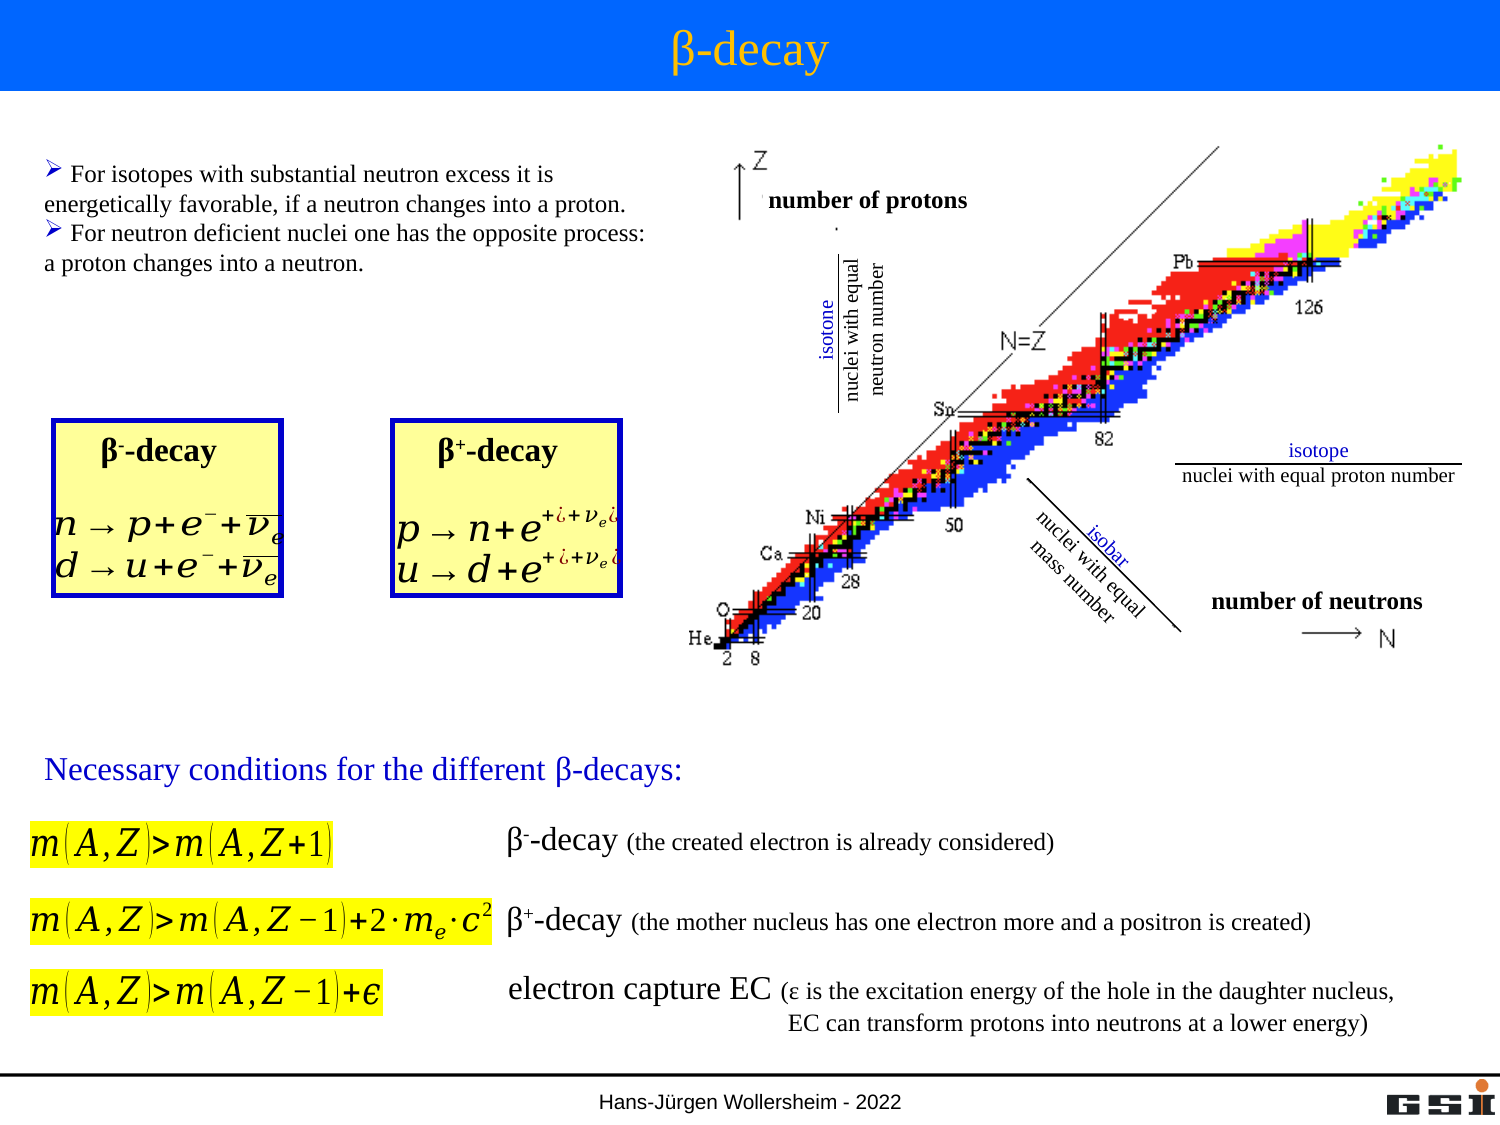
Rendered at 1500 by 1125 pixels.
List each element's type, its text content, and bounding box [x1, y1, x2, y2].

text_box For isotopes with substantial neutron excess it is energetically favorable, if a neutron changes into a proton. For neutron deficient nuclei one has the opposite process: a proton changes into a neutron. [29, 149, 668, 285]
text_box β--decay [53, 420, 281, 596]
picture [1387, 1079, 1495, 1115]
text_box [689, 134, 1490, 667]
text_box Necessary conditions for the different β-decays: β--decay (the created electron is already considered) β+-decay (the mother nucleus has one electron more and a positron is created) electron capture EC (ε is the excitation energy of the hole in the daughter nucleus, EC can transform protons into neutrons at a lower energy) [29, 739, 1459, 1044]
title β-decay [0, 0, 1500, 91]
text_box β+-decay [392, 420, 621, 596]
